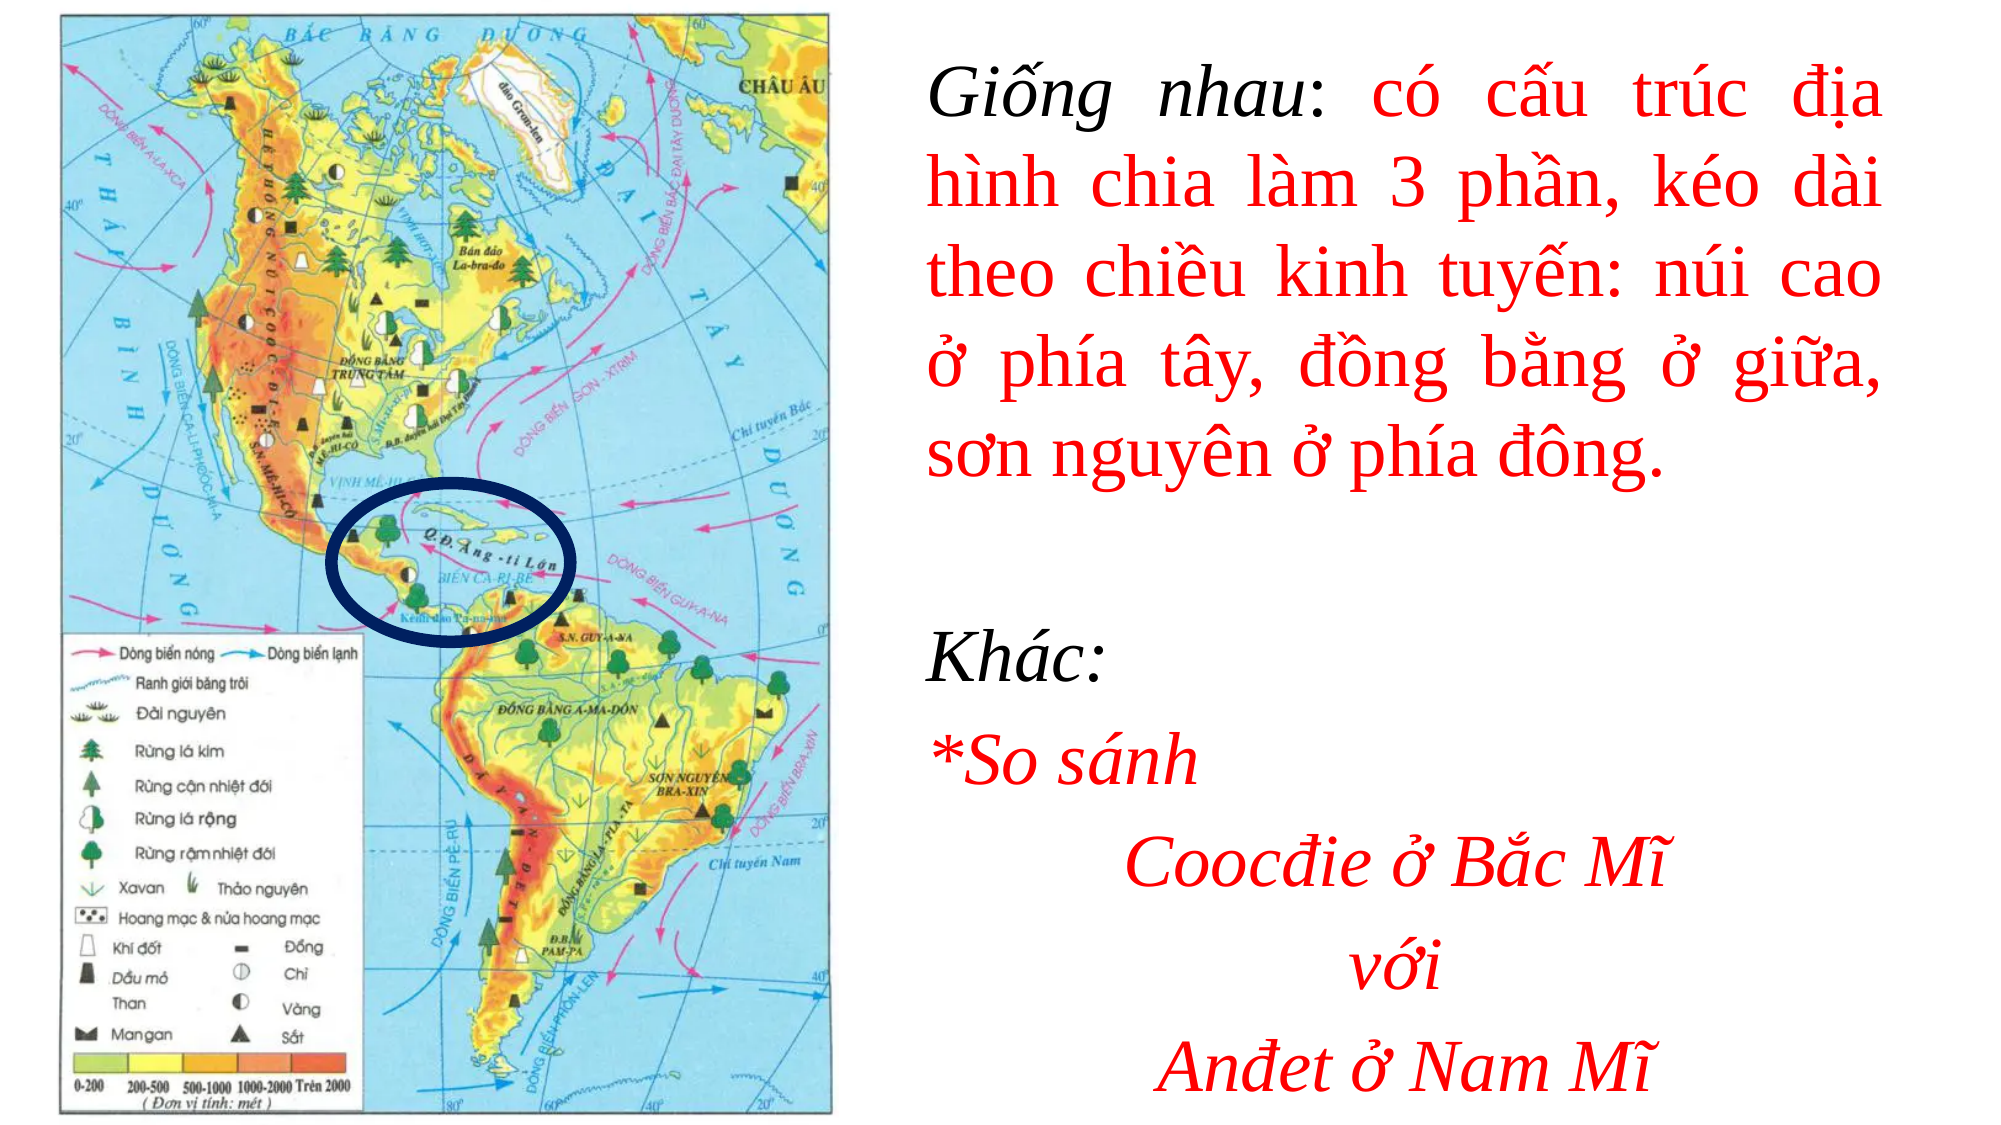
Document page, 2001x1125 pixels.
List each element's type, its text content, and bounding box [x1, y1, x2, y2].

picture [56, 0, 839, 1125]
text_box Giống nhau: có cấu trúc địa hình chia làm 3 phần, kéo dài theo chiều kinh tuyến: núi cao ở phía tây, đồng bằng ở giữa, sơn nguyên ở phía đông. Khác: *So sánh Coocđie ở Bắc Mĩ với Anđet ở Nam Mĩ [911, 34, 1899, 1115]
